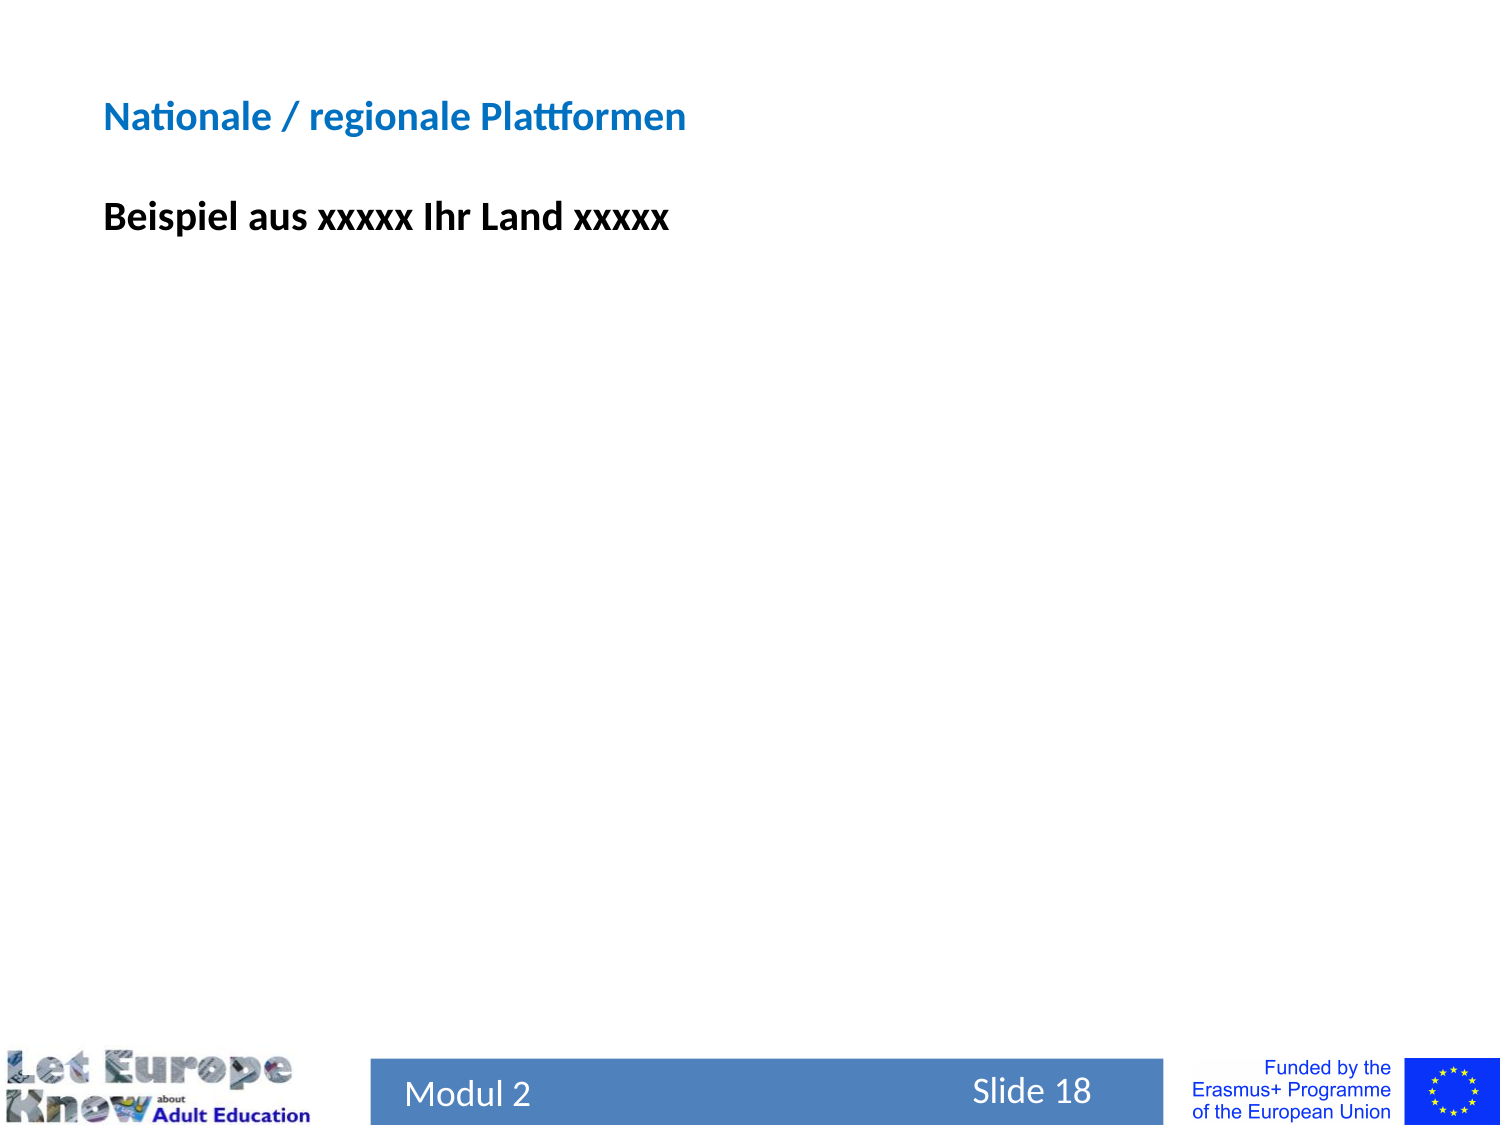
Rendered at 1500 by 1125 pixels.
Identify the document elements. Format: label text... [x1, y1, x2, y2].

text_box Nationale / regionale Plattformen Beispiel aus xxxxx Ihr Land xxxxx [88, 81, 1329, 246]
text_box Slide 18 [957, 1058, 1190, 1119]
picture [5, 1044, 314, 1125]
text_box [368, 1056, 1165, 1125]
text_box Modul 2 [389, 1061, 1128, 1122]
picture [1192, 1058, 1500, 1125]
